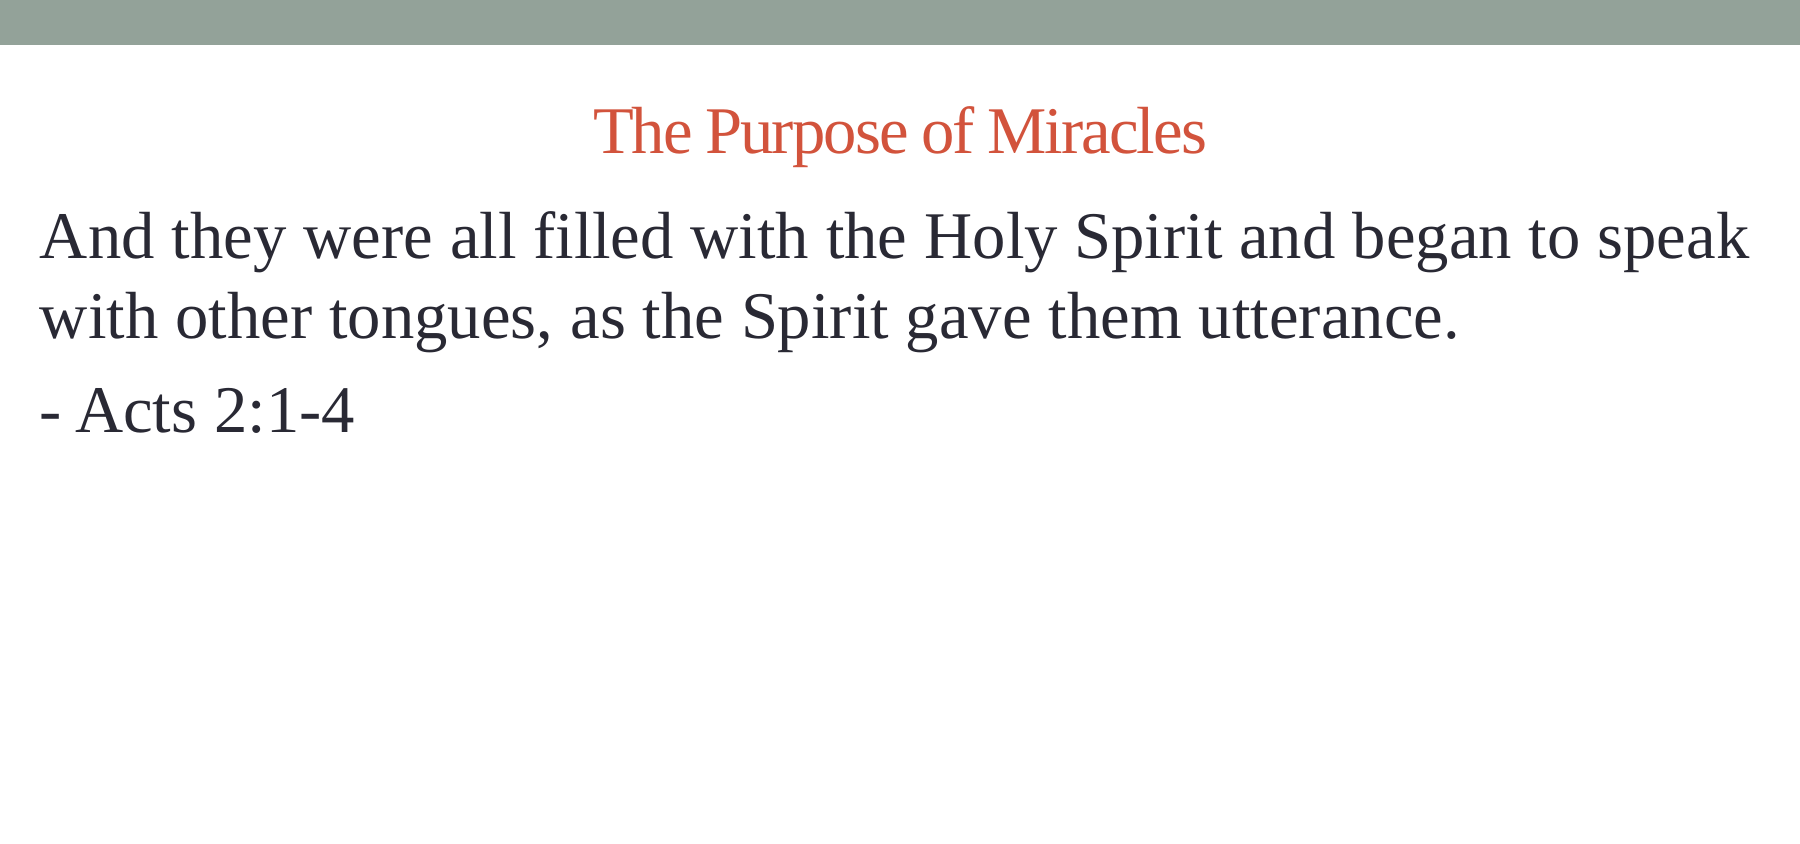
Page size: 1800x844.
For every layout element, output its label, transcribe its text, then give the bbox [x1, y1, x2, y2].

title The Purpose of Miracles [90, 65, 1710, 184]
list And they were all filled with the Holy Spirit and began to speak with other tongues, as the Spirit gave them utterance. - Acts 2:1-4 [24, 184, 1788, 785]
